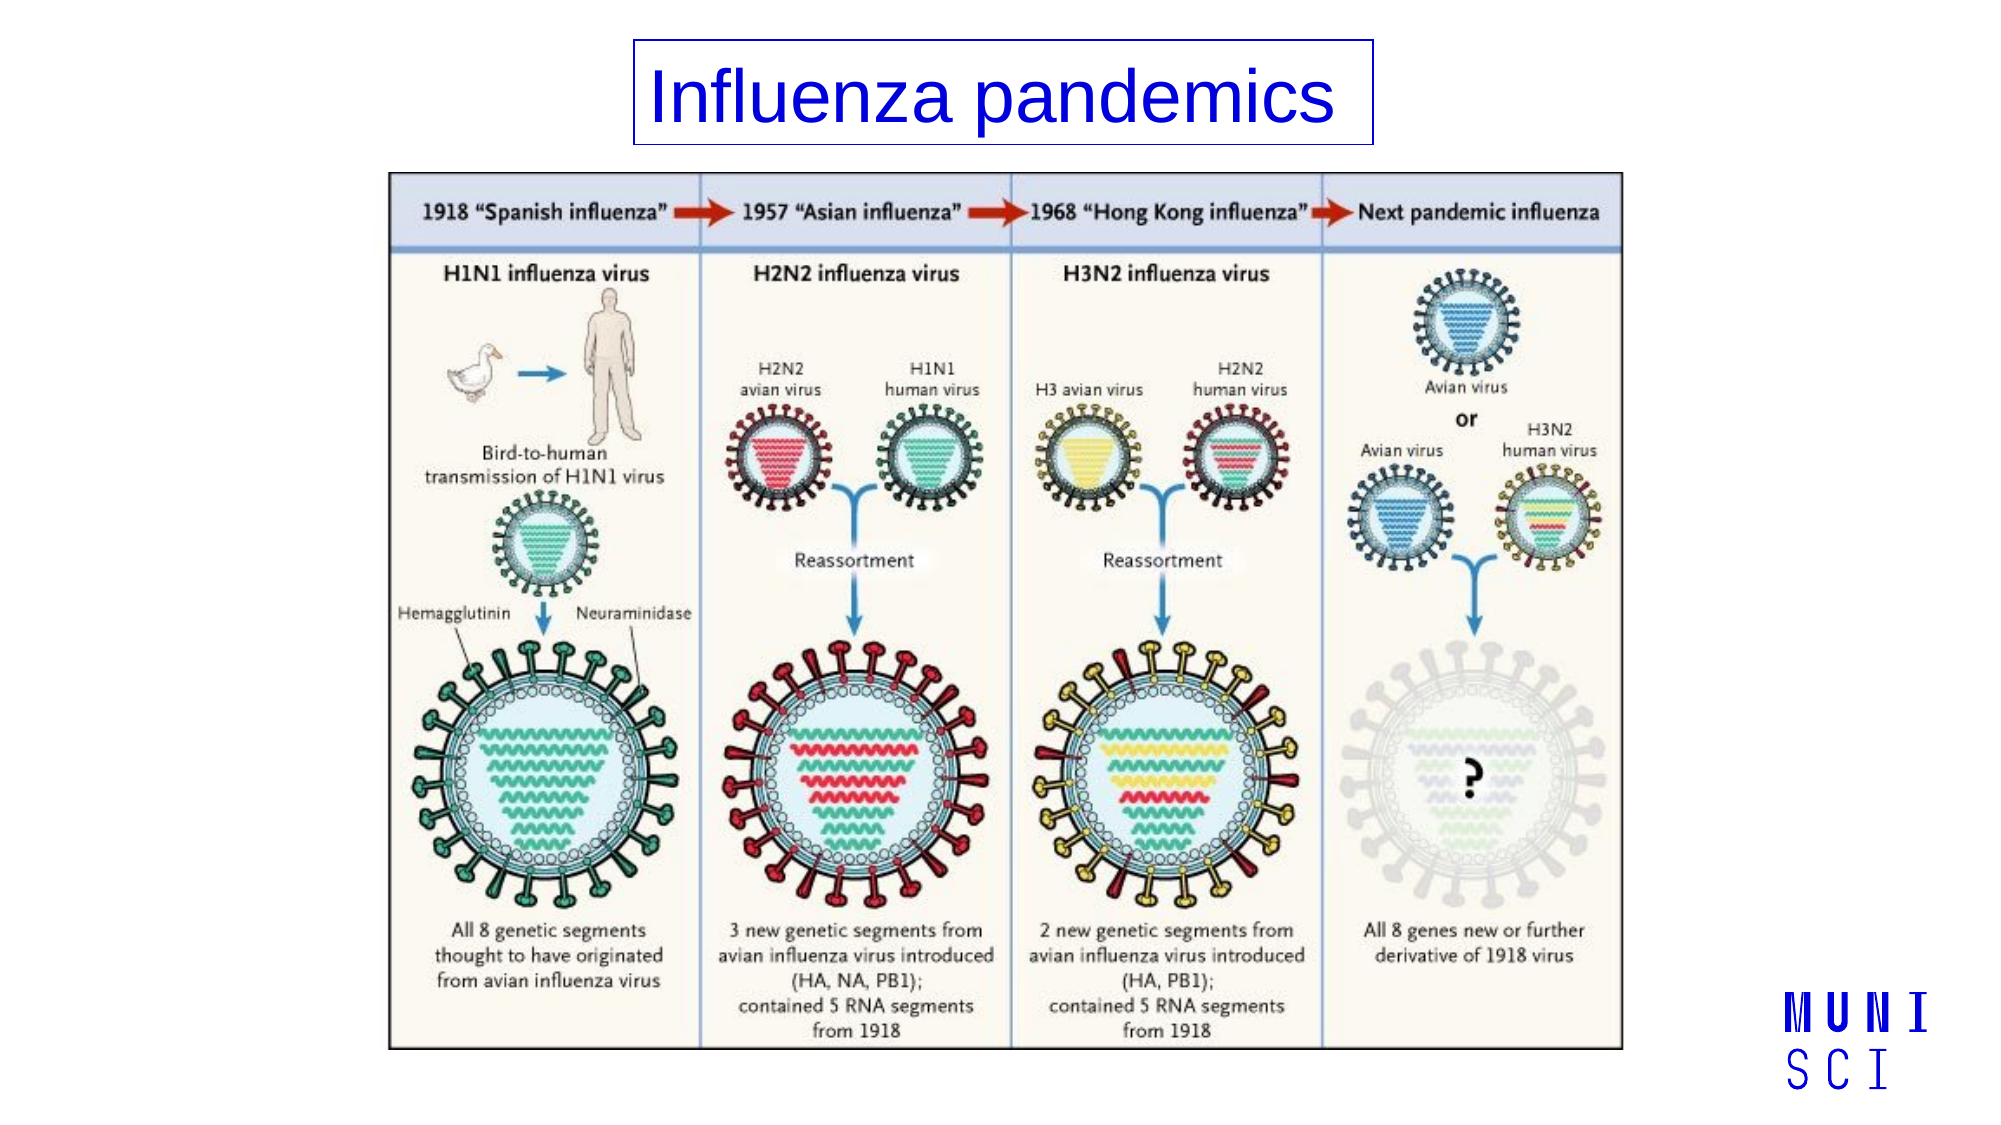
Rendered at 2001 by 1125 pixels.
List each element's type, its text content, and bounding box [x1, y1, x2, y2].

picture [373, 172, 1627, 1050]
text_box Influenza pandemics [633, 39, 1373, 145]
